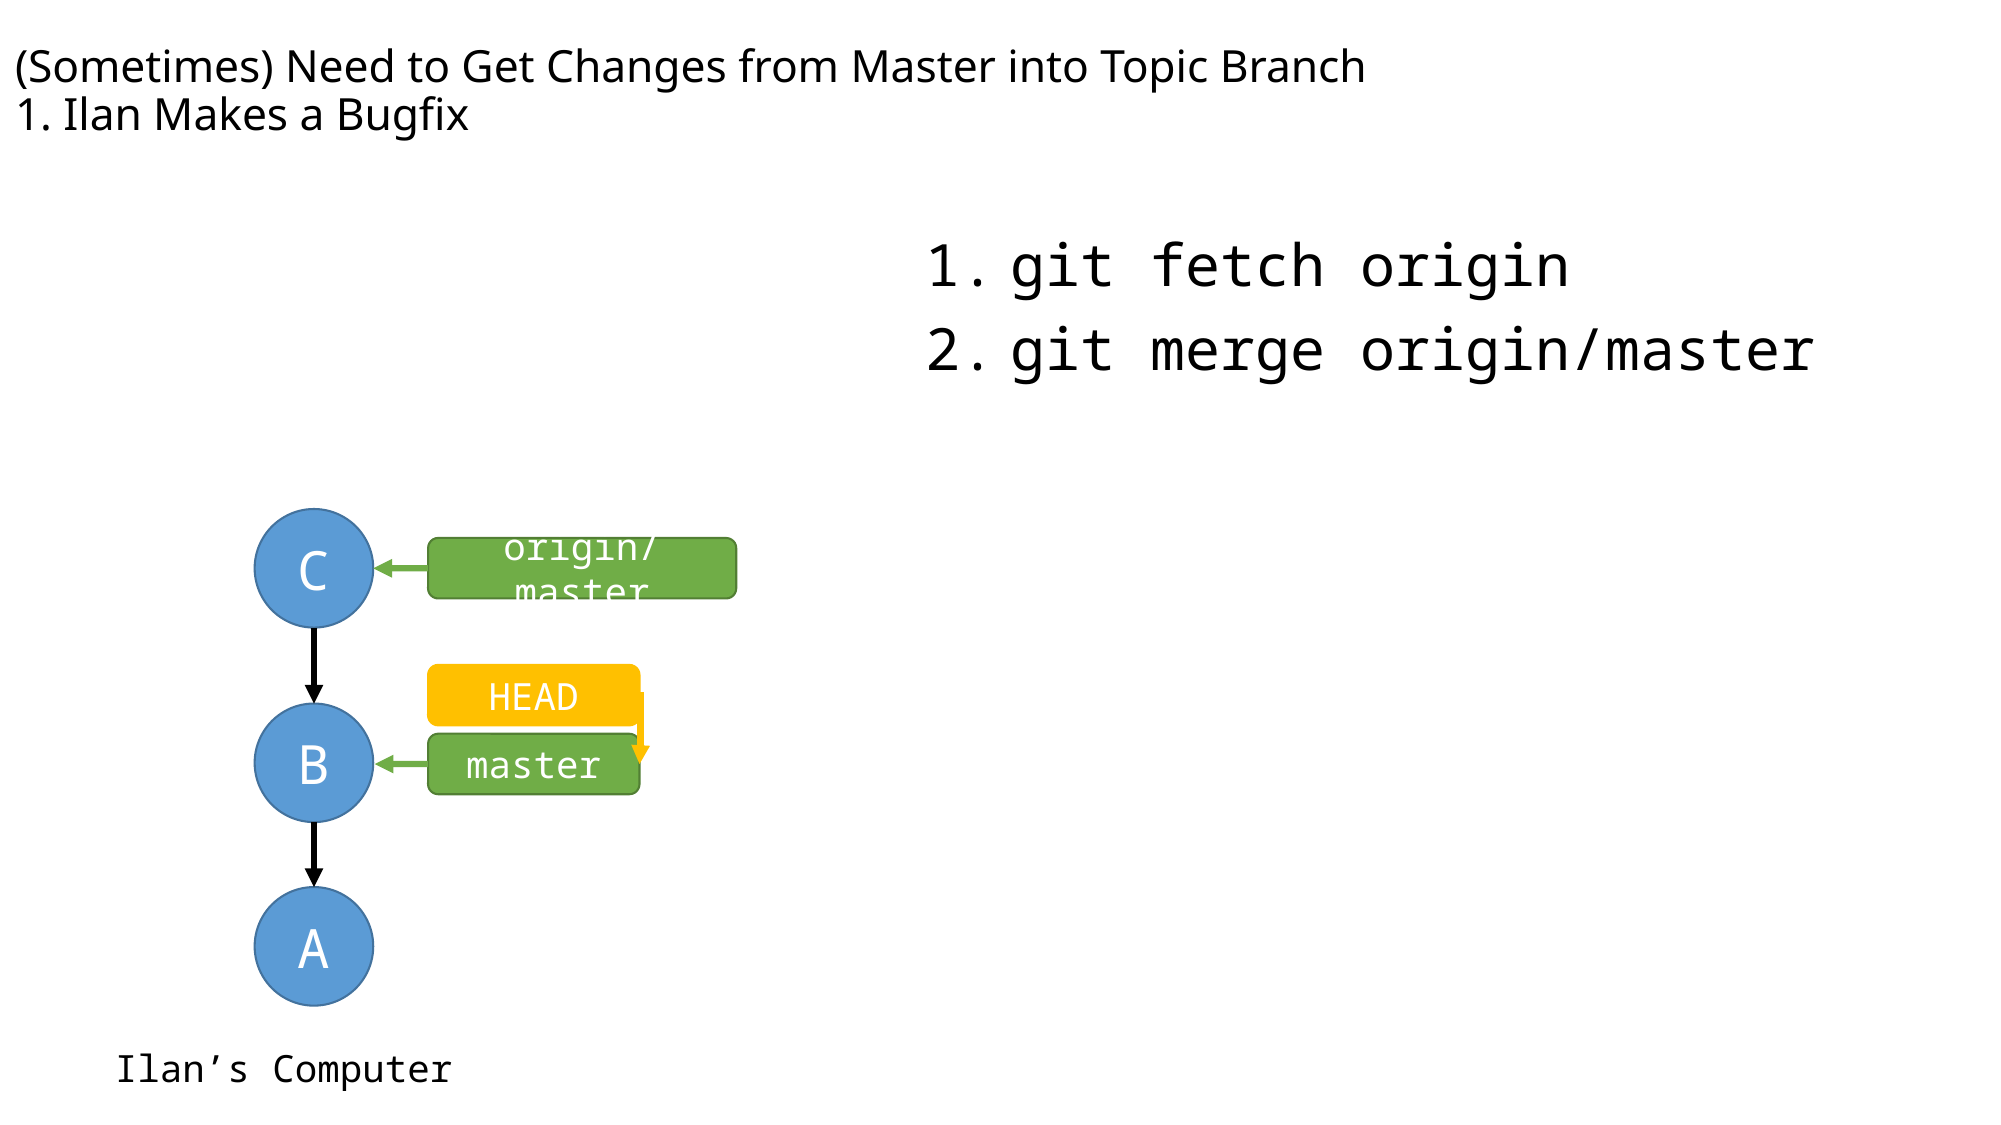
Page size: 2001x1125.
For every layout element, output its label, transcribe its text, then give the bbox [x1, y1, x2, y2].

text_box origin/master [426, 536, 738, 600]
text_box C [253, 507, 375, 629]
title (Sometimes) Need to Get Changes from Master into Topic Branch 1. Ilan Makes a Bugfix [0, 36, 1725, 149]
text_box B [253, 702, 375, 824]
text_box HEAD [426, 663, 641, 727]
text_box master [426, 732, 641, 796]
text_box Ilan’s Computer [100, 1037, 482, 1098]
list git fetch origin git merge origin/master [910, 228, 1961, 747]
text_box A [253, 886, 375, 1007]
